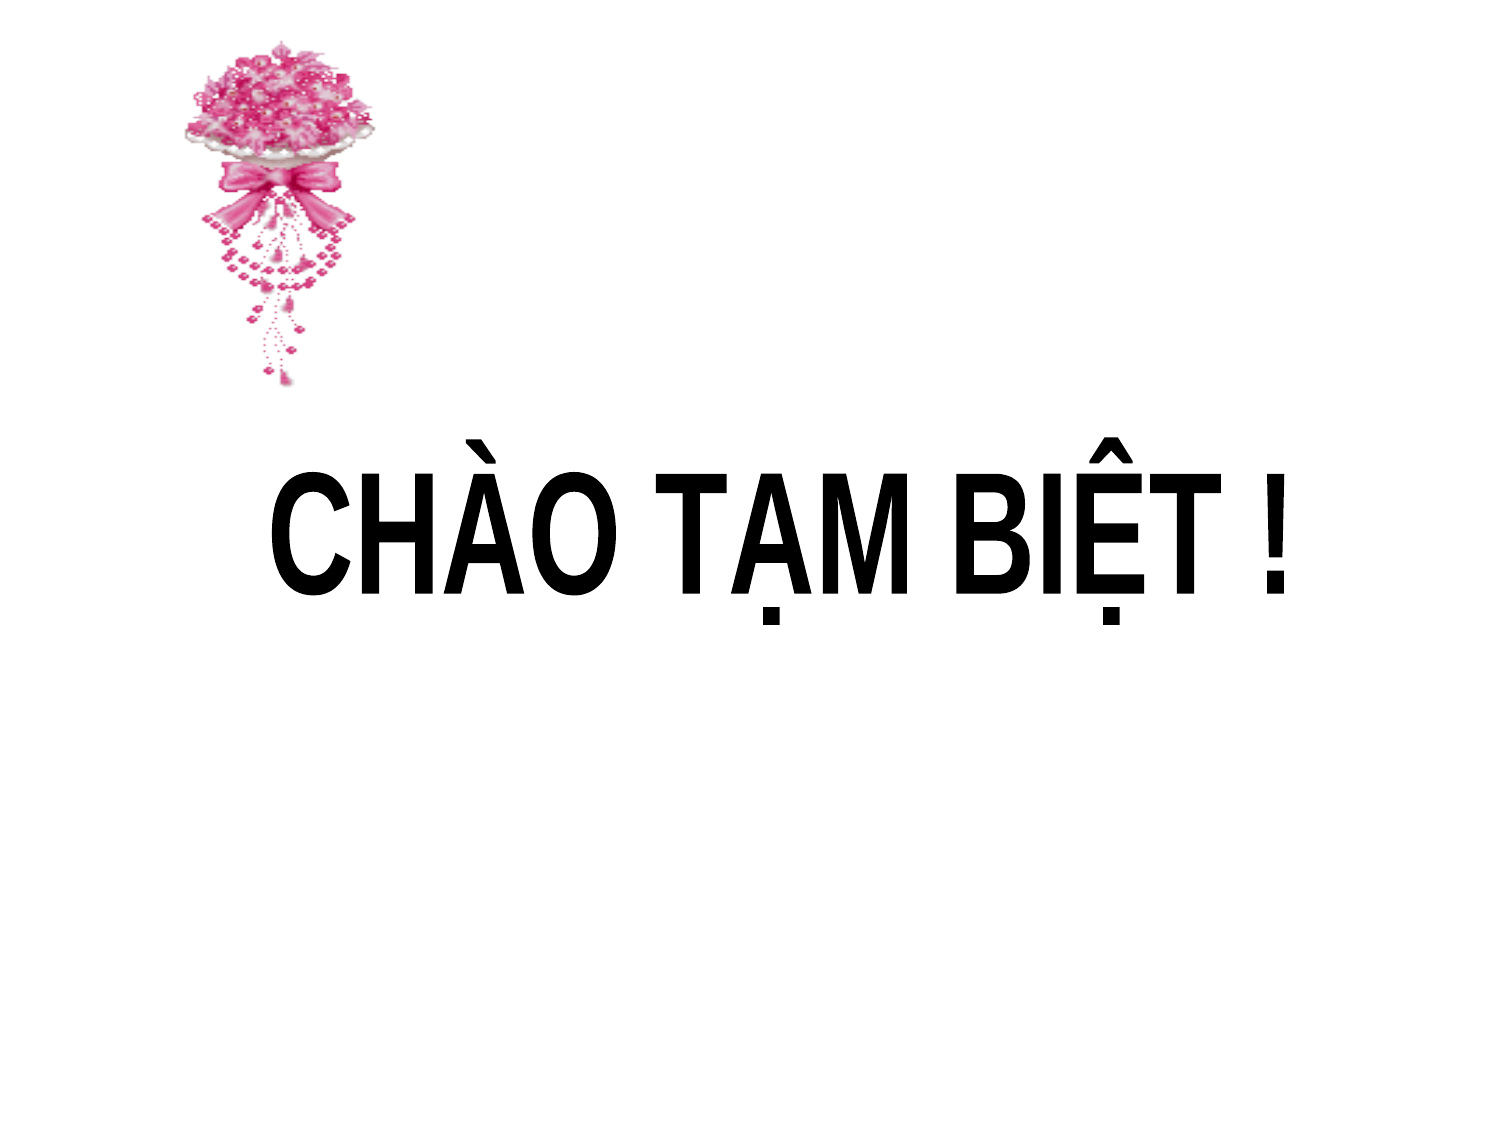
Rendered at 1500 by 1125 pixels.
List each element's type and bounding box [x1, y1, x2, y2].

picture [155, 37, 404, 401]
